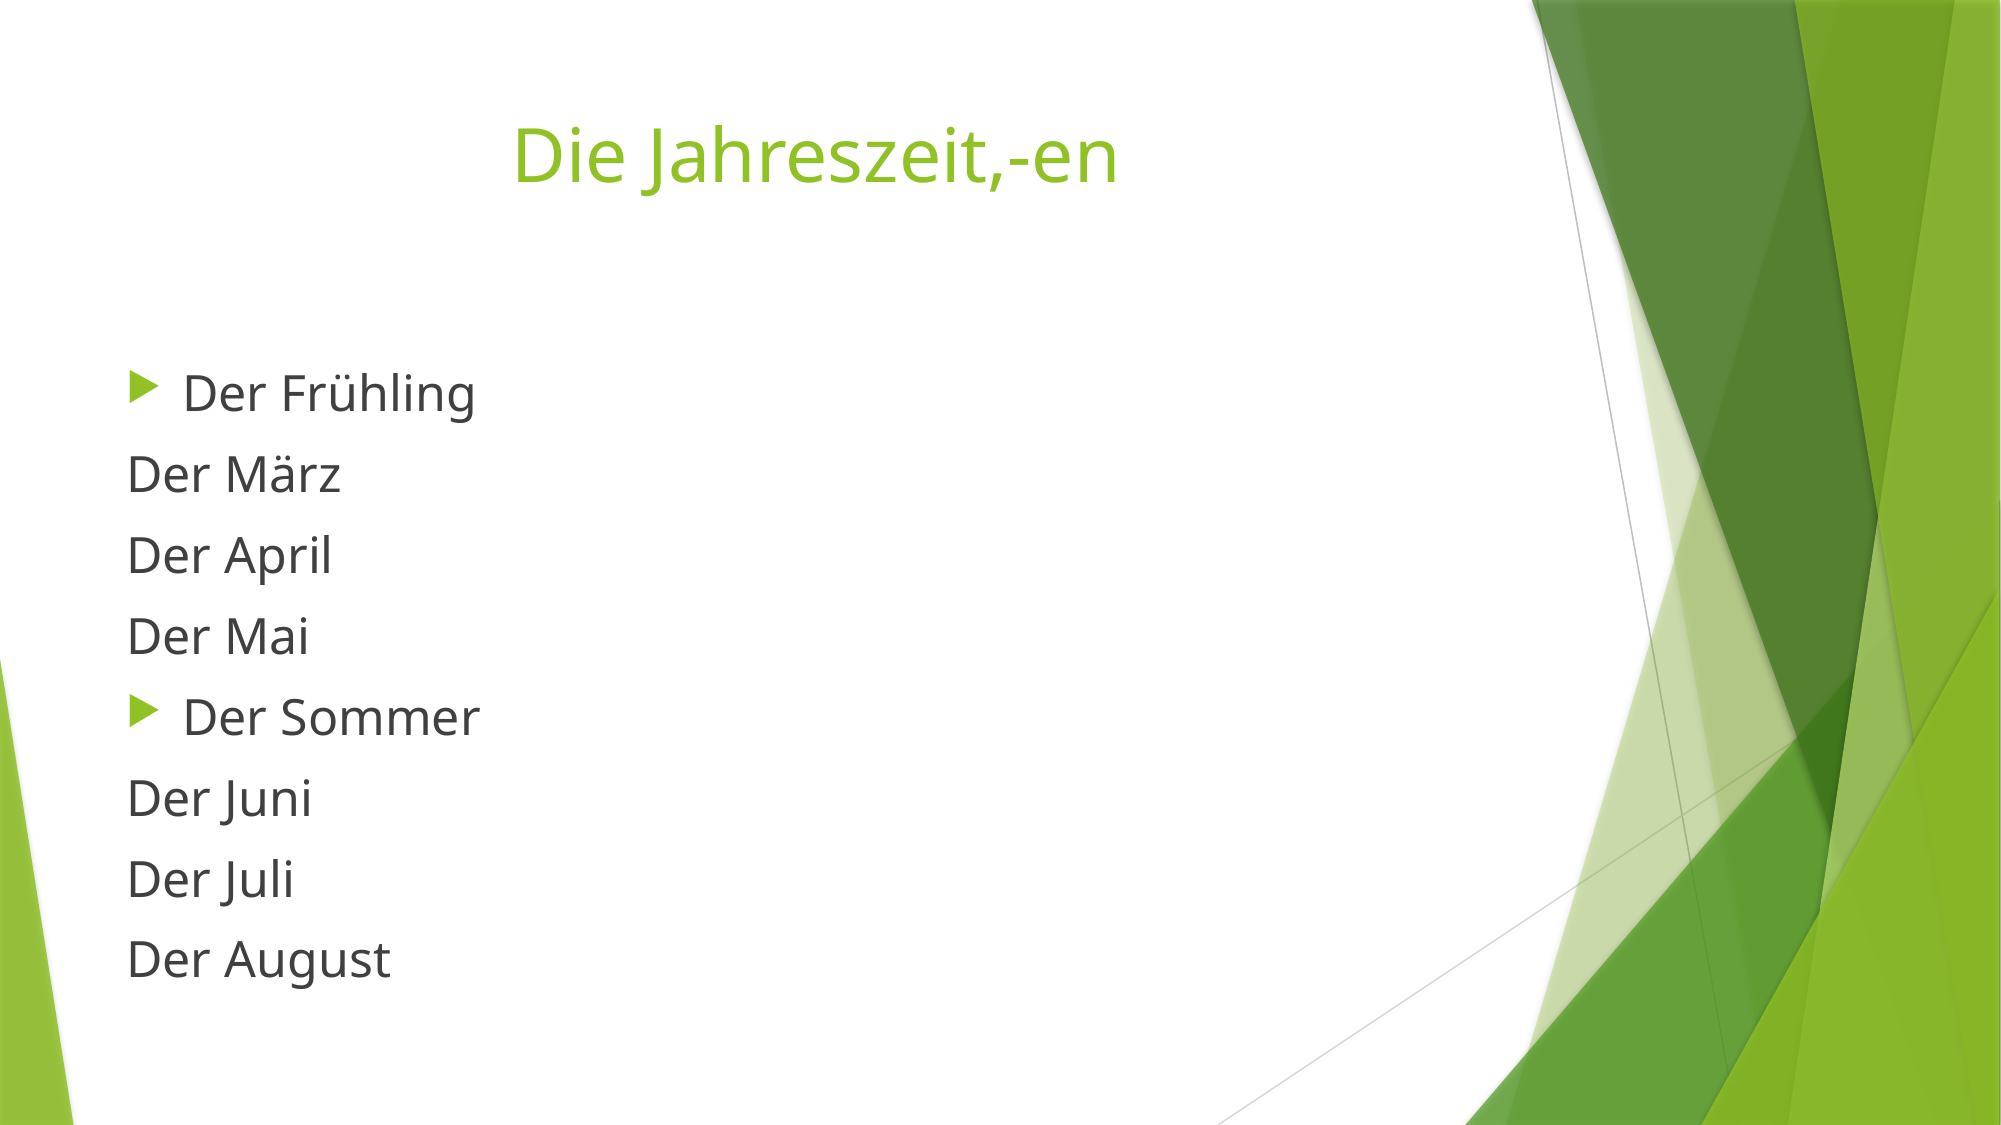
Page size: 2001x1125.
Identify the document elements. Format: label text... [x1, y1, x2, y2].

title Die Jahreszeit,-en [111, 99, 1522, 317]
list Der Frühling Der März Der April Der Mai Der Sommer Der Juni Der Juli Der August [111, 354, 1522, 1063]
